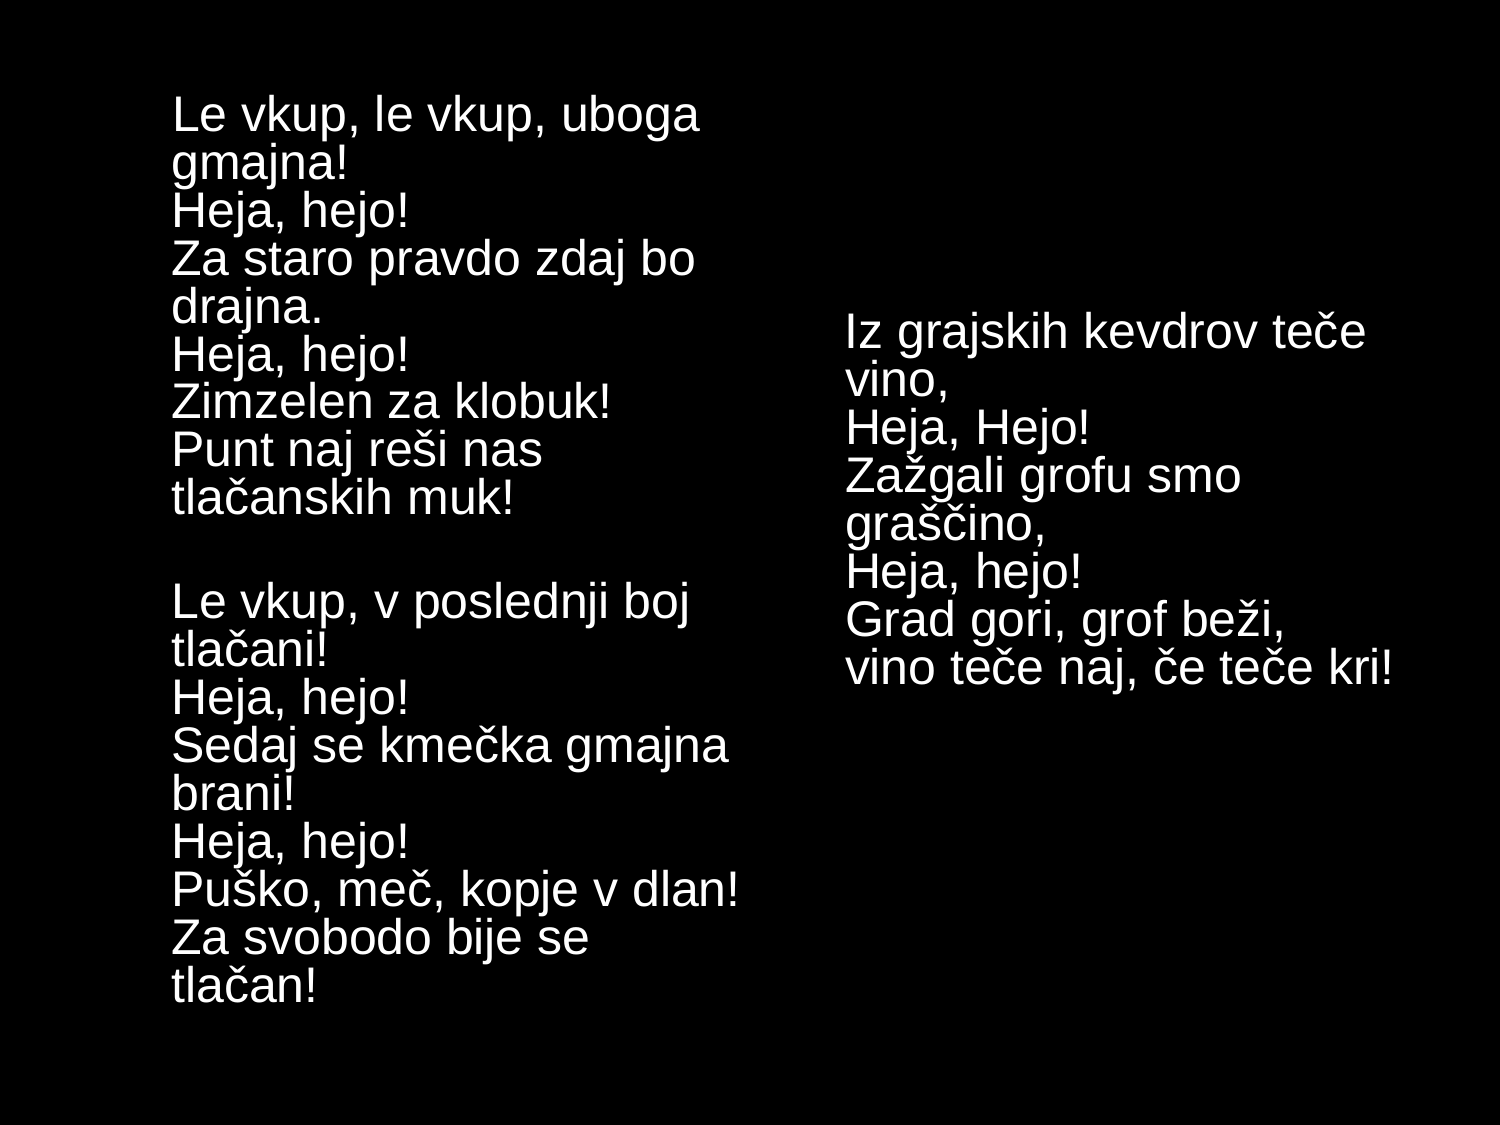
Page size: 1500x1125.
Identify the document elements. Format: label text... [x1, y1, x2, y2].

list Le vkup, le vkup, uboga gmajna! Heja, hejo! Za staro pravdo zdaj bo drajna. Heja, hejo! Zimzelen za klobuk! Punt naj reši nas tlačanskih muk! Le vkup, v poslednji boj tlačani! Heja, hejo! Sedaj se kmečka gmajna brani! Heja, hejo! Puško, meč, kopje v dlan! Za svobodo bije se tlačan! [100, 0, 763, 743]
list Iz grajskih kevdrov teče vino, Heja, Hejo! Zažgali grofu smo graščino, Heja, hejo! Grad gori, grof beži, vino teče naj, če teče kri! [773, 302, 1437, 1045]
